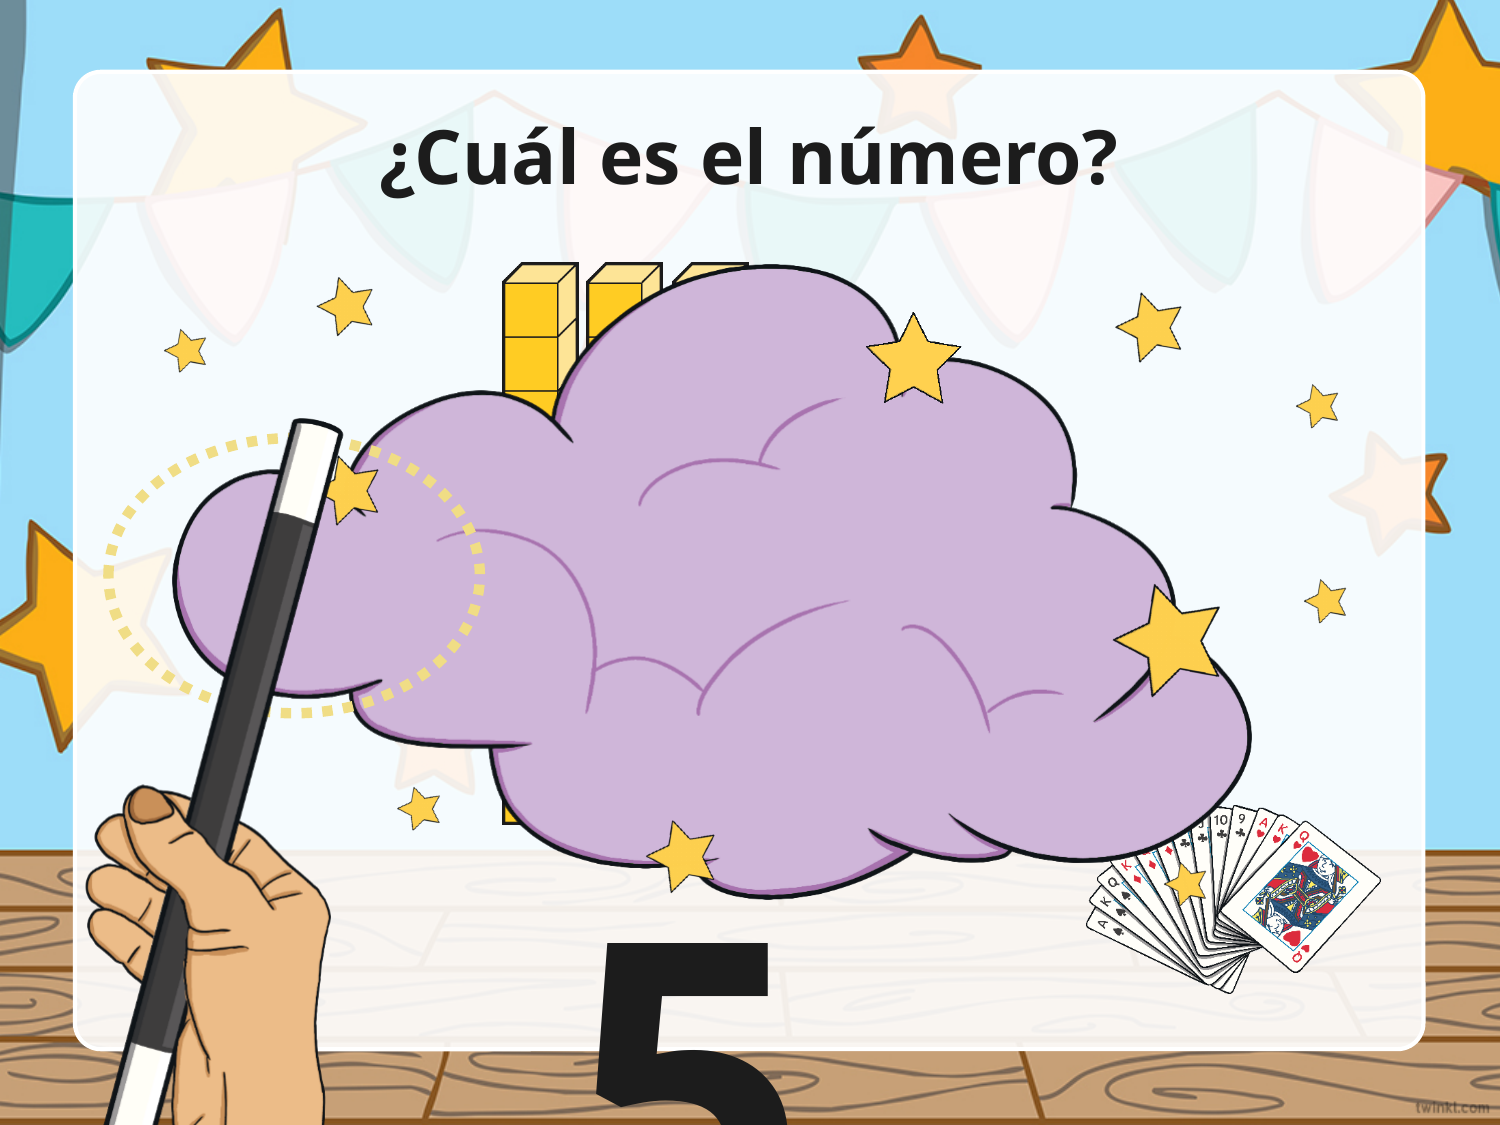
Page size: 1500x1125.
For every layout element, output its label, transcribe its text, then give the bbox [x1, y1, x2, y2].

picture [1291, 375, 1350, 435]
picture [0, 0, 1500, 1125]
picture [1299, 570, 1358, 630]
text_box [172, 264, 1252, 900]
title ¿Cuál es el número? [73, 76, 1426, 244]
picture [1086, 805, 1381, 994]
text_box 35 [555, 900, 1029, 1125]
picture [159, 328, 172, 371]
